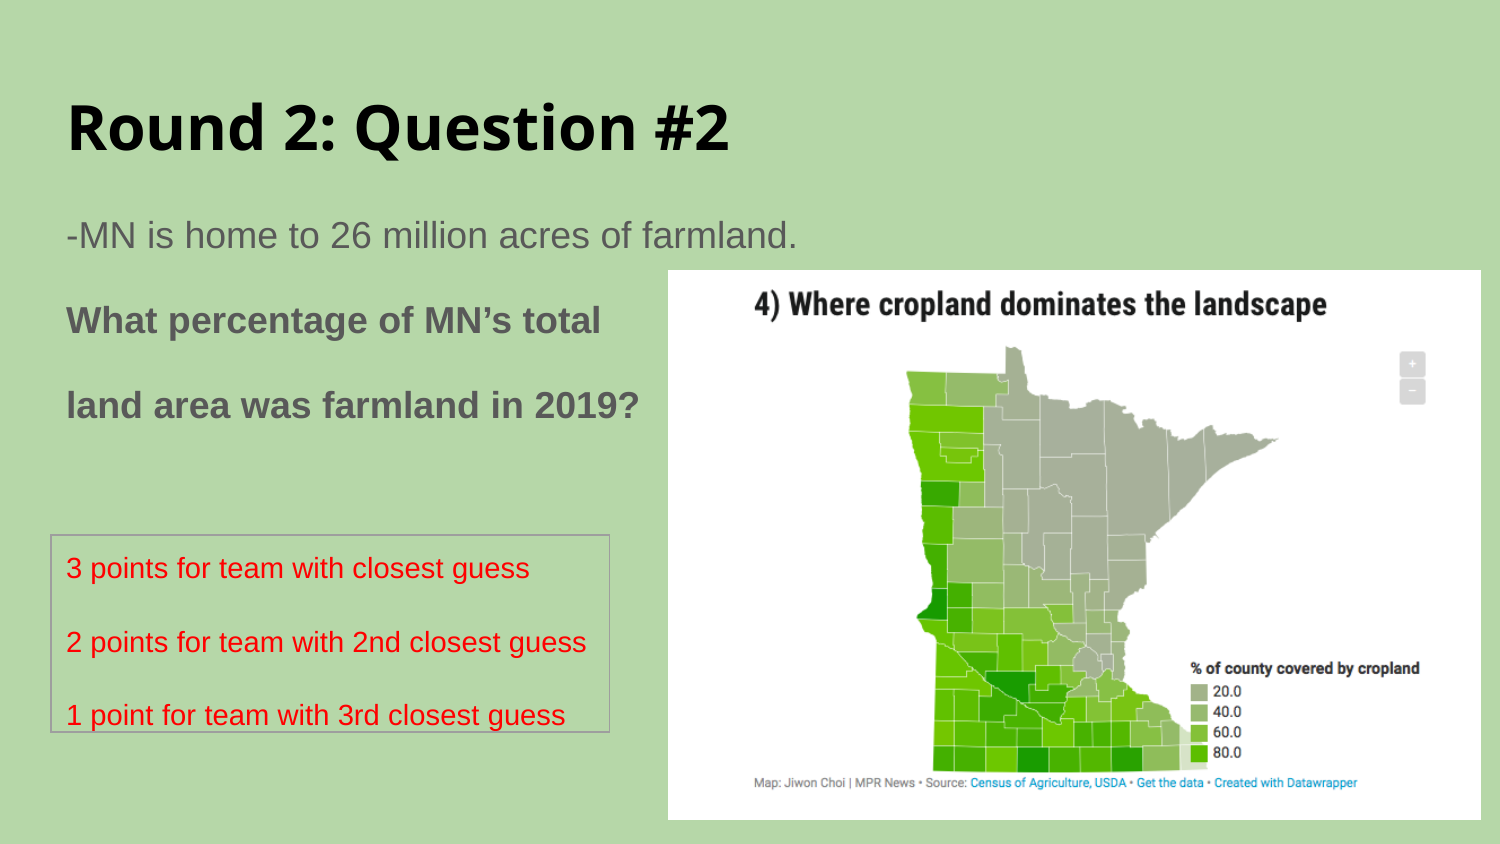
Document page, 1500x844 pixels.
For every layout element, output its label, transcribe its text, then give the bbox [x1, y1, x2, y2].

table_header [52, 536, 609, 731]
picture [667, 270, 1481, 820]
title Round 2: Question #2 [51, 72, 1449, 167]
list -MN is home to 26 million acres of farmland. What percentage of MN’s total land area was farmland in 2019? 3 points for team with closest guess 2 points for team with 2nd closest guess 1 point for team with 3rd closest guess [51, 189, 1449, 750]
